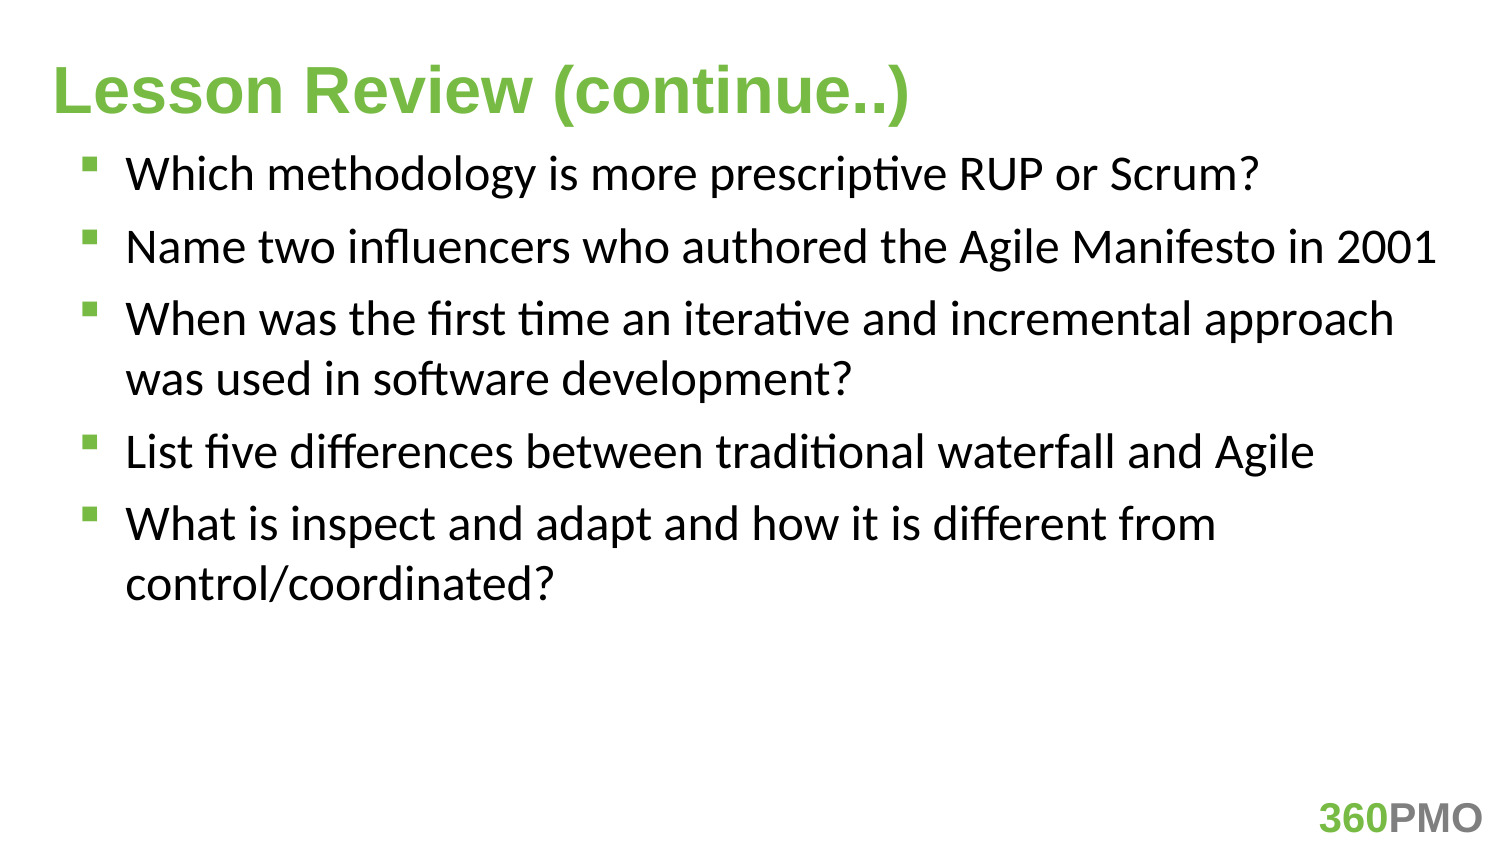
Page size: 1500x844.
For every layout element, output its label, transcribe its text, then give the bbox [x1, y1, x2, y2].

list Which methodology is more prescriptive RUP or Scrum? Name two influencers who authored the Agile Manifesto in 2001 When was the first time an iterative and incremental approach was used in software development? List five differences between traditional waterfall and Agile What is inspect and adapt and how it is different from control/coordinated? [35, 133, 1465, 792]
title Lesson Review (continue..) [37, 33, 1467, 141]
